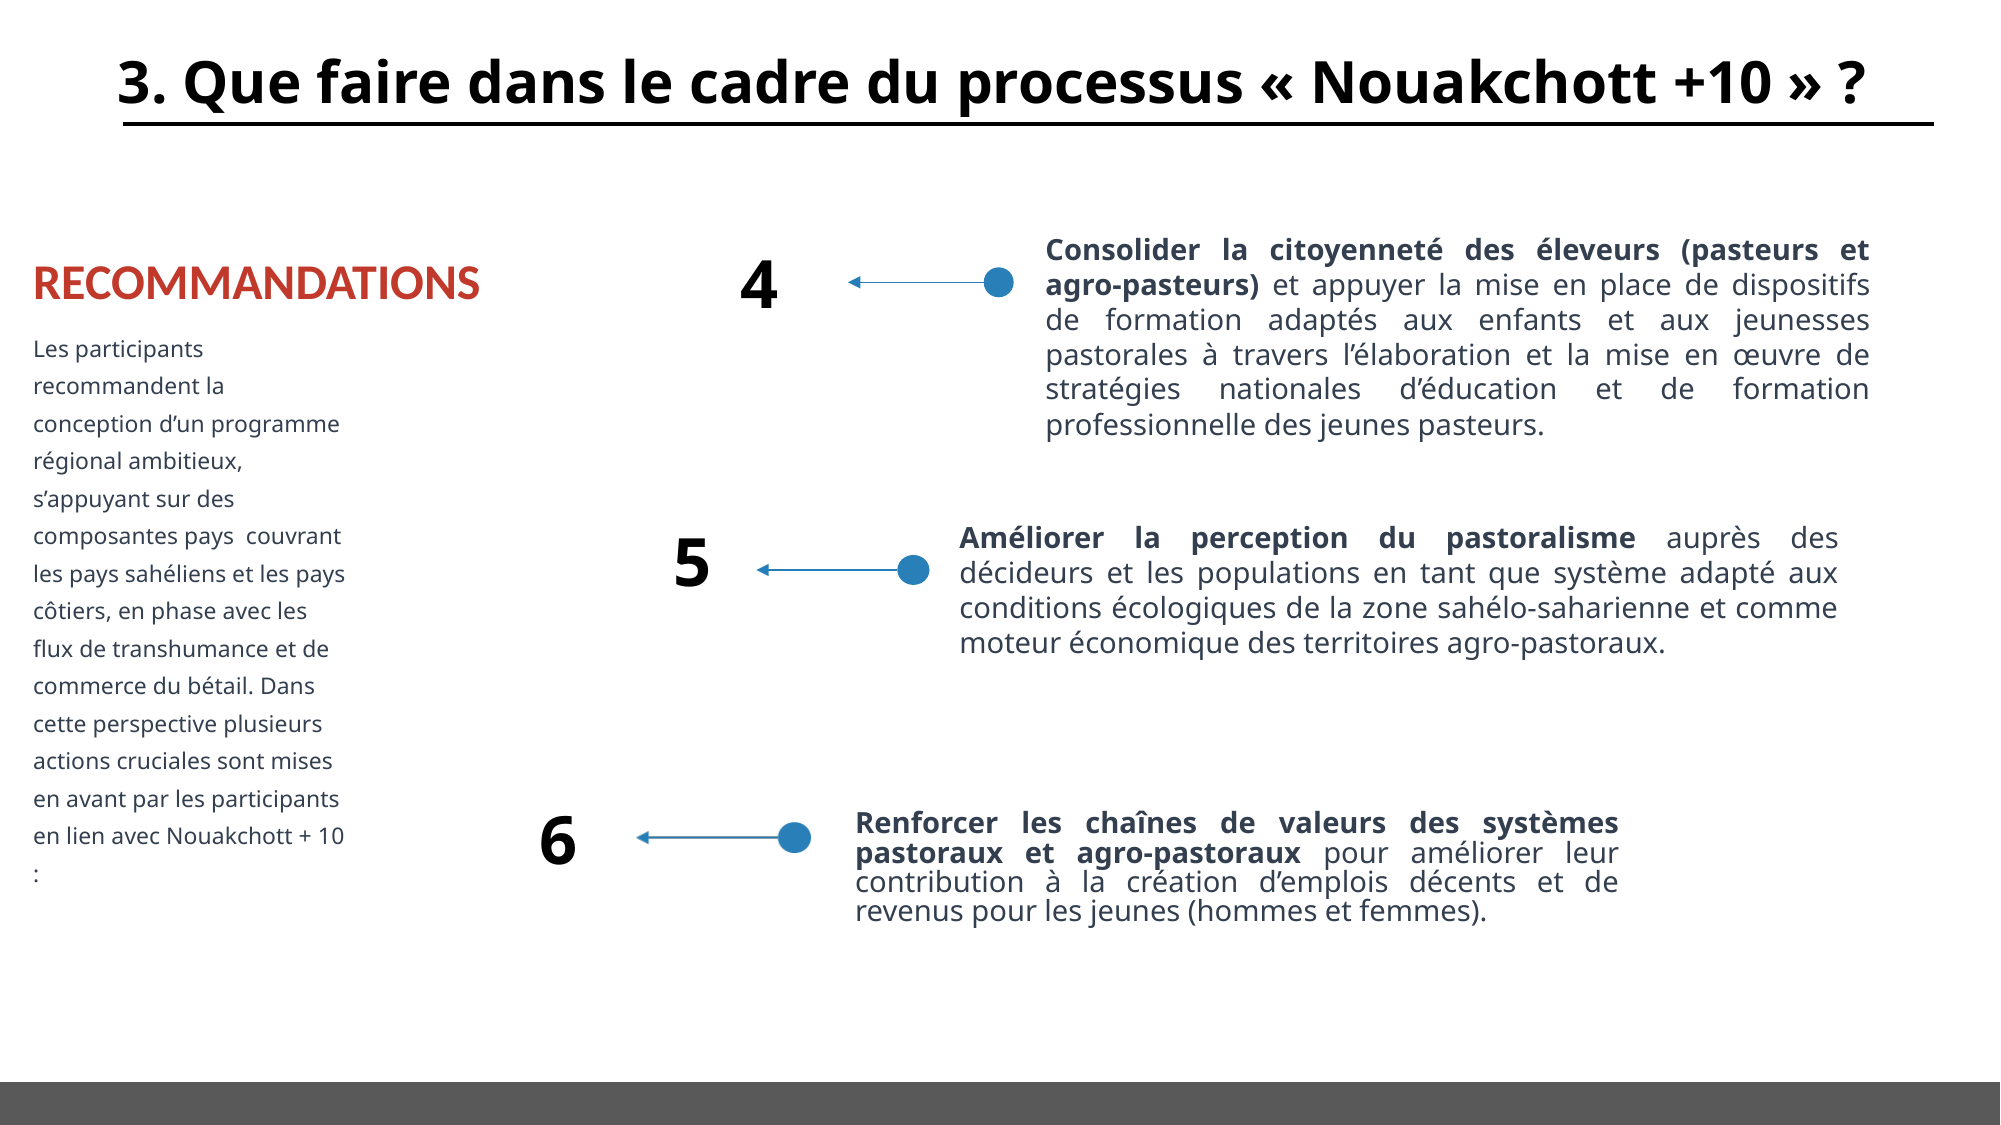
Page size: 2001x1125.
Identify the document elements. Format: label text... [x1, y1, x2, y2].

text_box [756, 512, 1854, 669]
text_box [847, 223, 1886, 451]
text_box 3. Que faire dans le cadre du processus « Nouakchott +10 » ? [102, 38, 2000, 123]
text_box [18, 180, 527, 820]
text_box 6 [524, 790, 603, 885]
text_box Renforcer les chaînes de valeurs des systèmes pastoraux et agro-pastoraux pour améliorer leur contribution à la création d’emplois décents et de revenus pour les jeunes (hommes et femmes). [840, 803, 1635, 935]
text_box 4 [725, 234, 804, 329]
picture [623, 822, 811, 853]
text_box 5 [658, 512, 737, 607]
